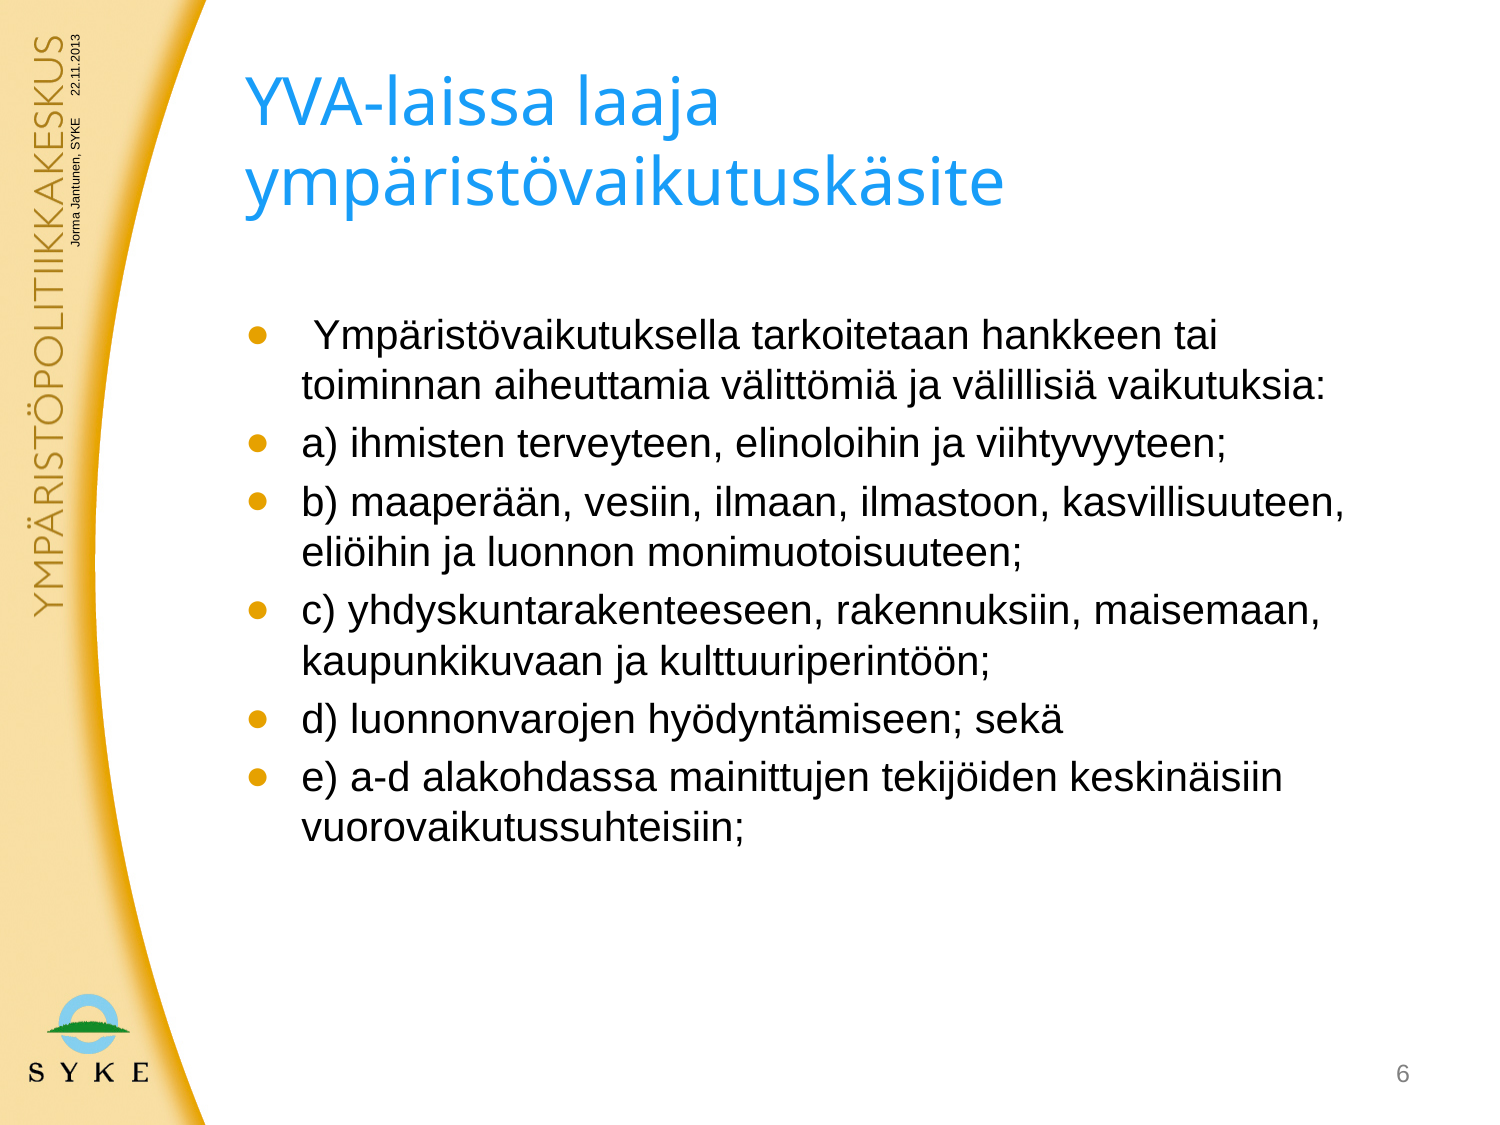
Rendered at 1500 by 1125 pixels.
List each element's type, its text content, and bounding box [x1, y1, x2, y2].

title YVA-laissa laaja ympäristövaikutuskäsite [230, 45, 1425, 233]
slide_number 6 [1328, 1042, 1425, 1103]
footer Jorma Jantunen, SYKE [66, 117, 91, 543]
picture [0, 0, 213, 1125]
list Ympäristövaikutuksella tarkoitetaan hankkeen tai toiminnan aiheuttamia välittömiä ja välillisiä vaikutuksia: a) ihmisten terveyteen, elinoloihin ja viihtyvyyteen; b) maaperään, vesiin, ilmaan, ilmastoon, kasvillisuuteen, eliöihin ja luonnon monimuotoisuuteen; c) yhdyskuntarakenteeseen, rakennuksiin, maisemaan, kaupunkikuvaan ja kulttuuriperintöön; d) luonnonvarojen hyödyntämiseen; sekä e) a-d alakohdassa mainittujen tekijöiden keskinäisiin vuorovaikutussuhteisiin; [230, 300, 1425, 1043]
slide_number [66, 35, 91, 106]
